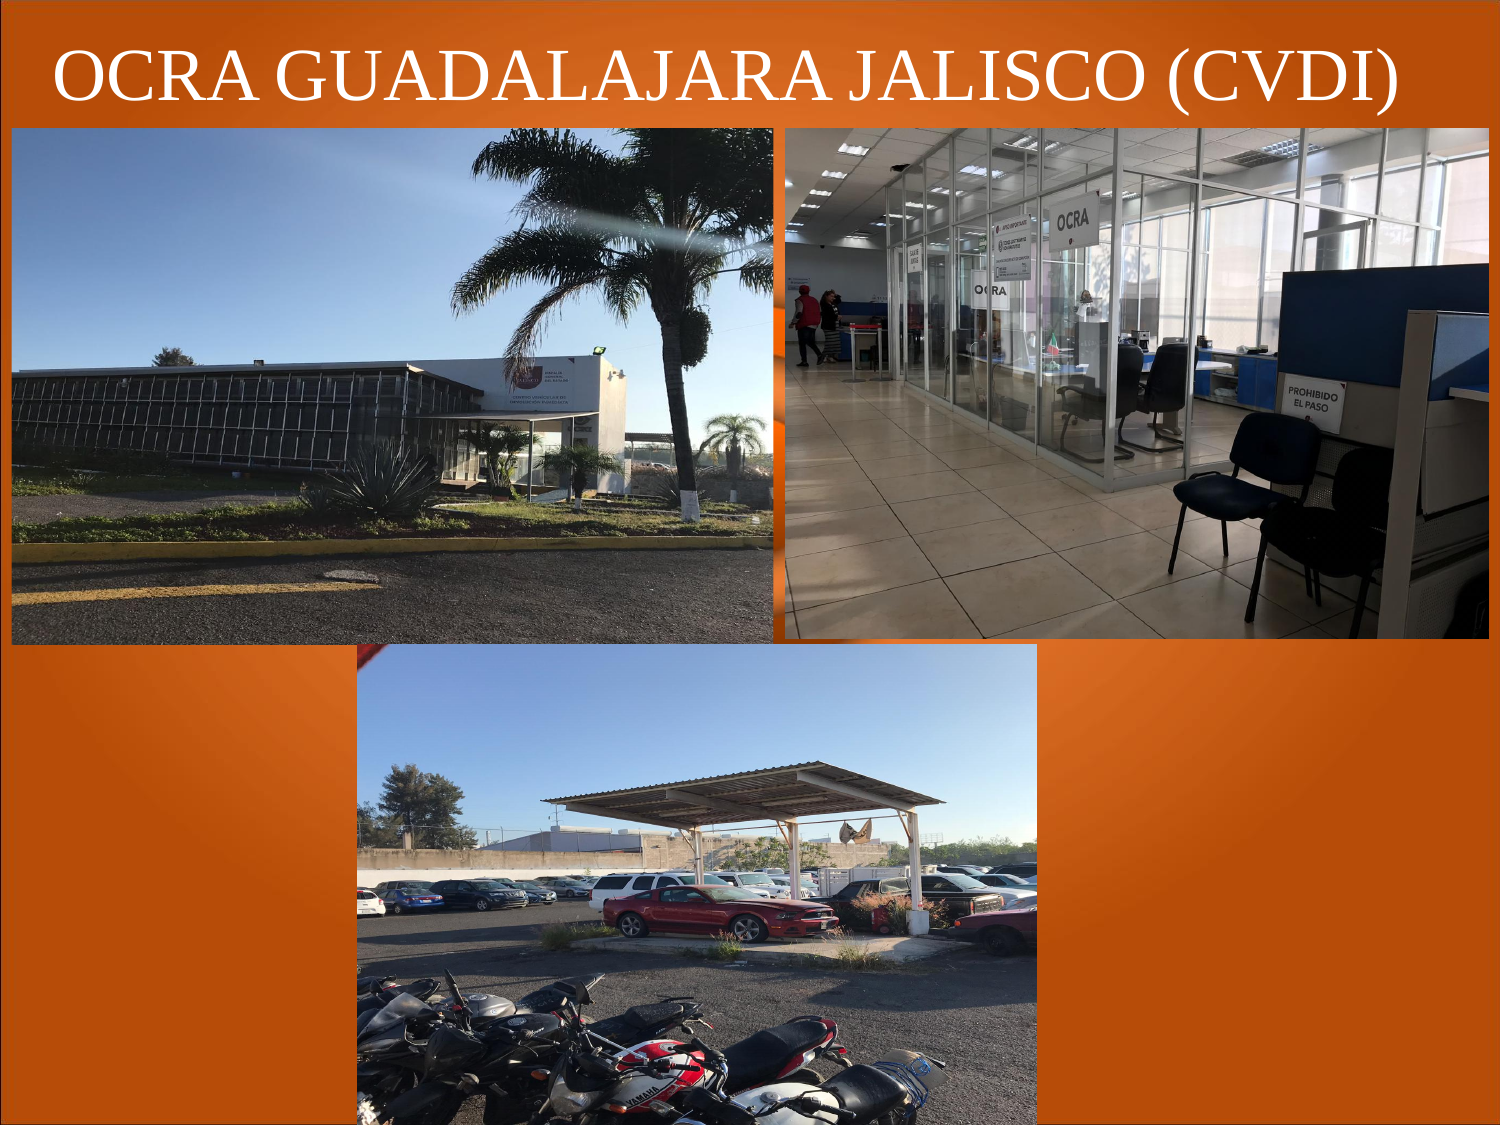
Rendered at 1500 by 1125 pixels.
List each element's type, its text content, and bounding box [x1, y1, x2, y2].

title OCRA GUADALAJARA JALISCO (CVDI) [0, 11, 1454, 130]
picture [0, 0, 1500, 1125]
